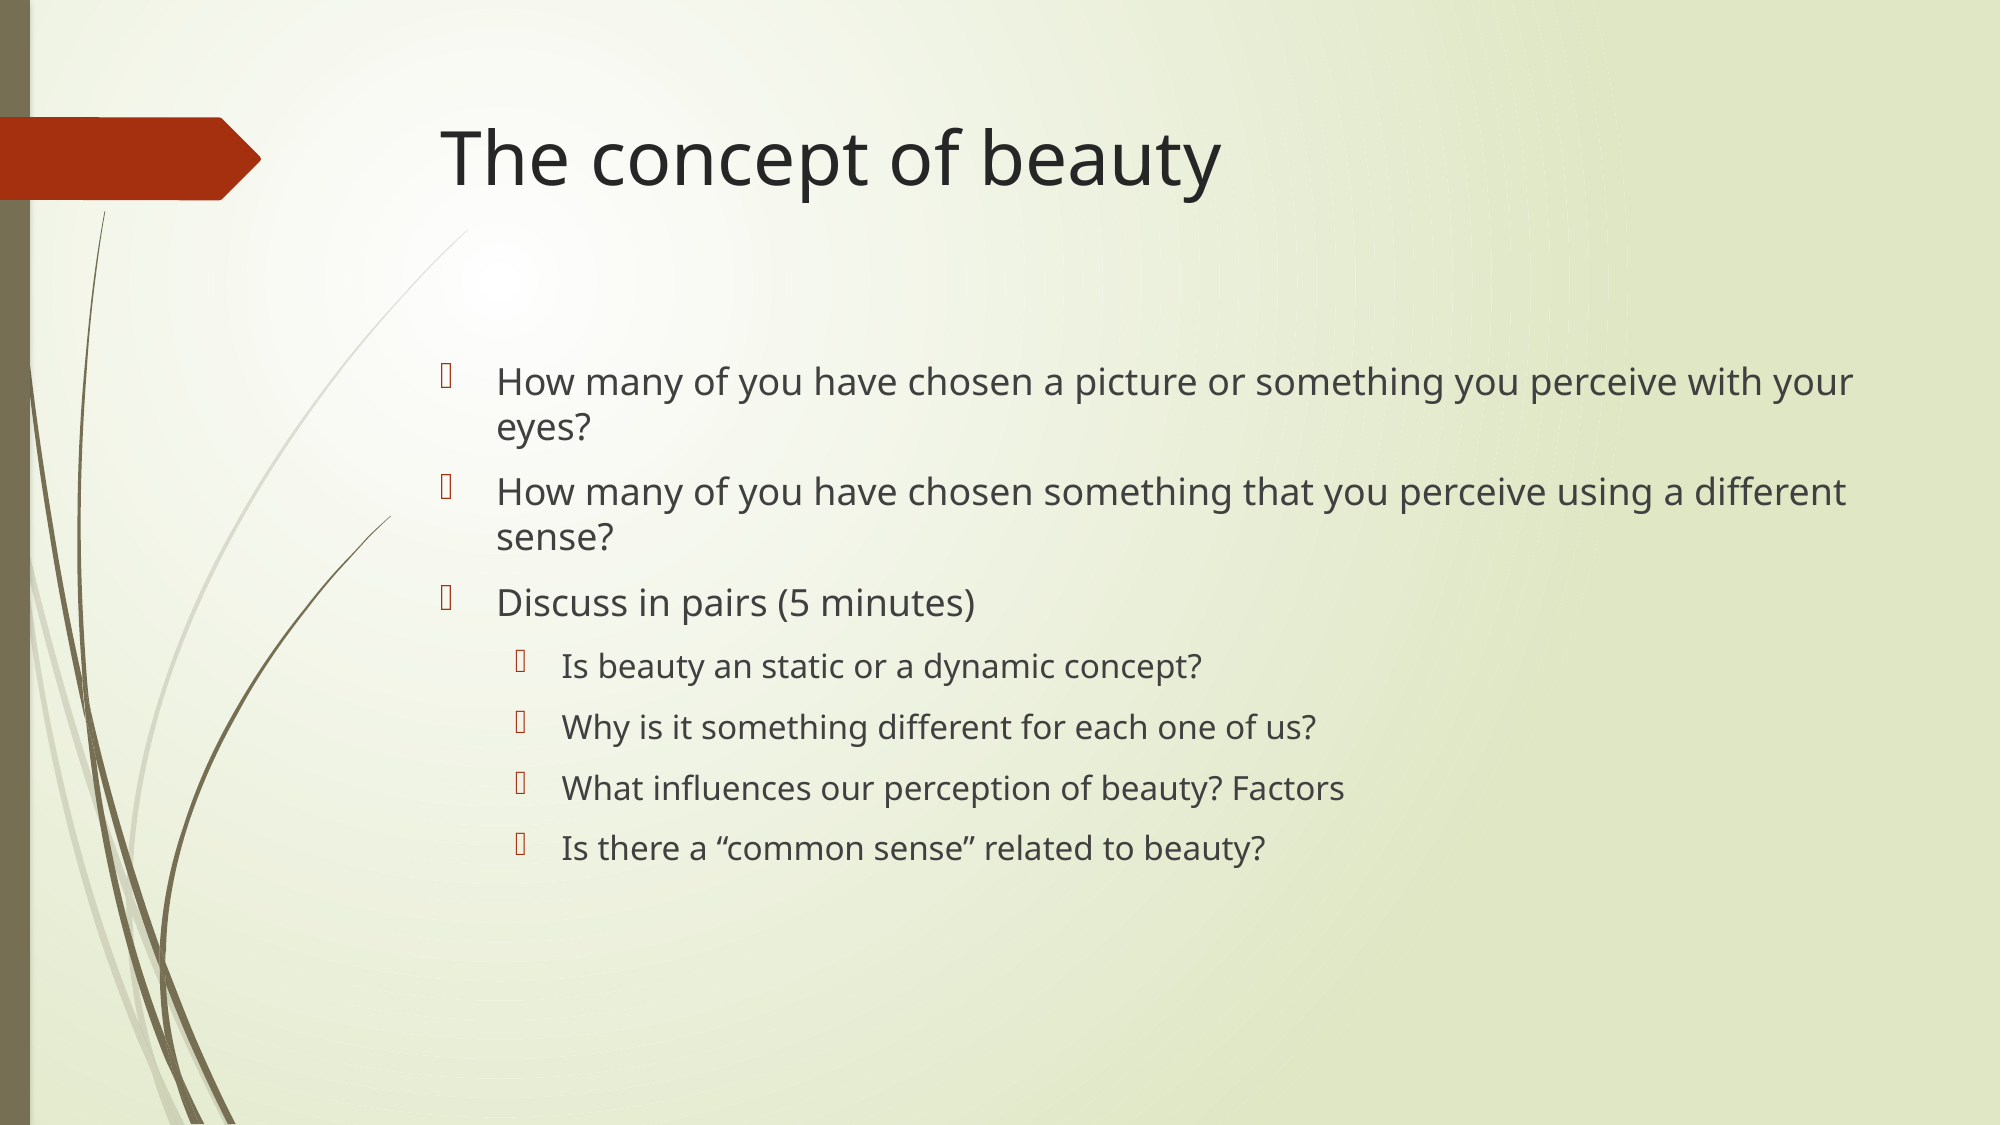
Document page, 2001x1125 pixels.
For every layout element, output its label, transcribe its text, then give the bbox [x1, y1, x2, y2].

list How many of you have chosen a picture or something you perceive with your eyes? How many of you have chosen something that you perceive using a different sense? Discuss in pairs (5 minutes) Is beauty an static or a dynamic concept? Why is it something different for each one of us? What influences our perception of beauty? Factors Is there a “common sense” related to beauty? [424, 350, 1888, 970]
title The concept of beauty [425, 102, 1888, 313]
